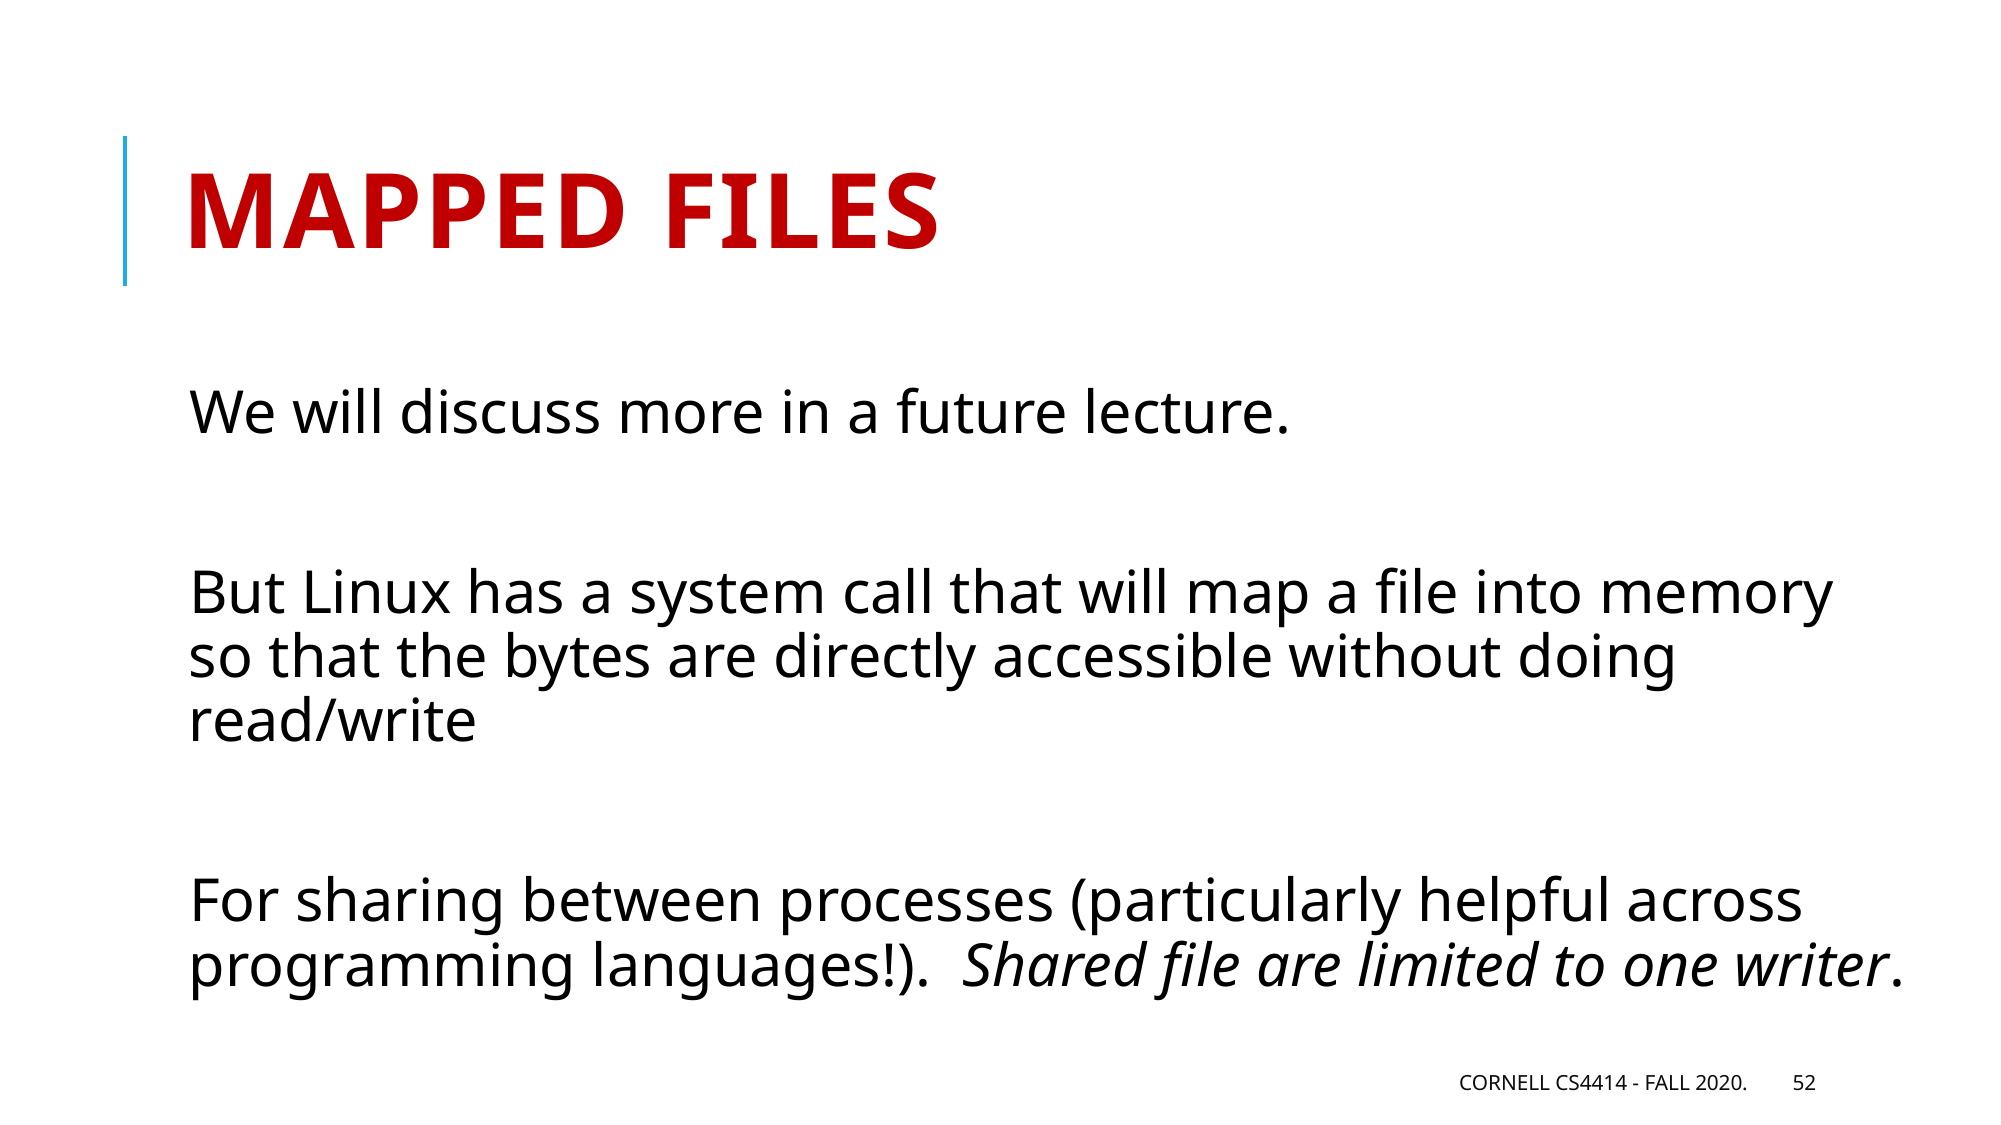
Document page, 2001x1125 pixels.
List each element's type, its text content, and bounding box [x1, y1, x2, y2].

title Mapped files [168, 96, 1914, 342]
slide_number 52 [1777, 1061, 1938, 1107]
footer Cornell CS4414 - Fall 2020. [794, 1061, 1763, 1107]
list We will discuss more in a future lecture. But Linux has a system call that will map a file into memory so that the bytes are directly accessible without doing read/write For sharing between processes (particularly helpful across programming languages!). Shared file are limited to one writer. [168, 375, 1914, 1035]
